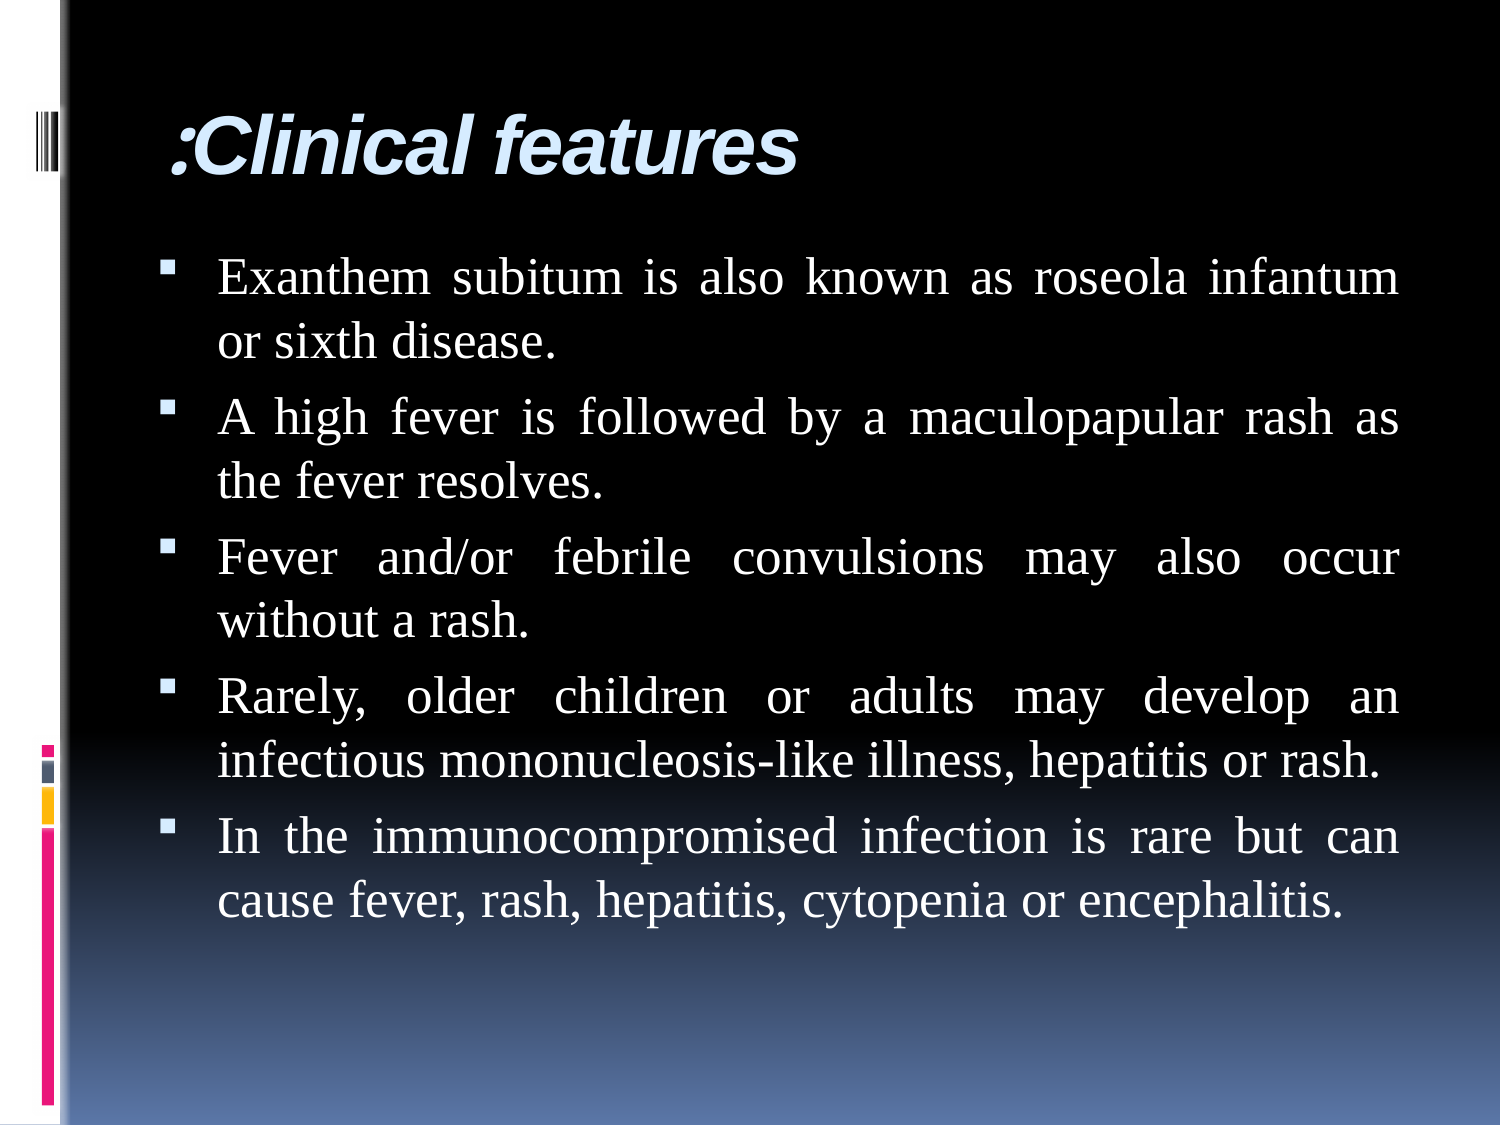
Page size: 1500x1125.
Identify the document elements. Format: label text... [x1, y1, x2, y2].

list Exanthem subitum is also known as roseola infantum or sixth disease. A high fever is followed by a maculopapular rash as the fever resolves. Fever and/or febrile convulsions may also occur without a rash. Rarely, older children or adults may develop an infectious mononucleosis-like illness, hepatitis or rash. In the immunocompromised infection is rare but can cause fever, rash, hepatitis, cytopenia or encephalitis. [140, 234, 1416, 985]
title Clinical features: [150, 83, 1425, 234]
